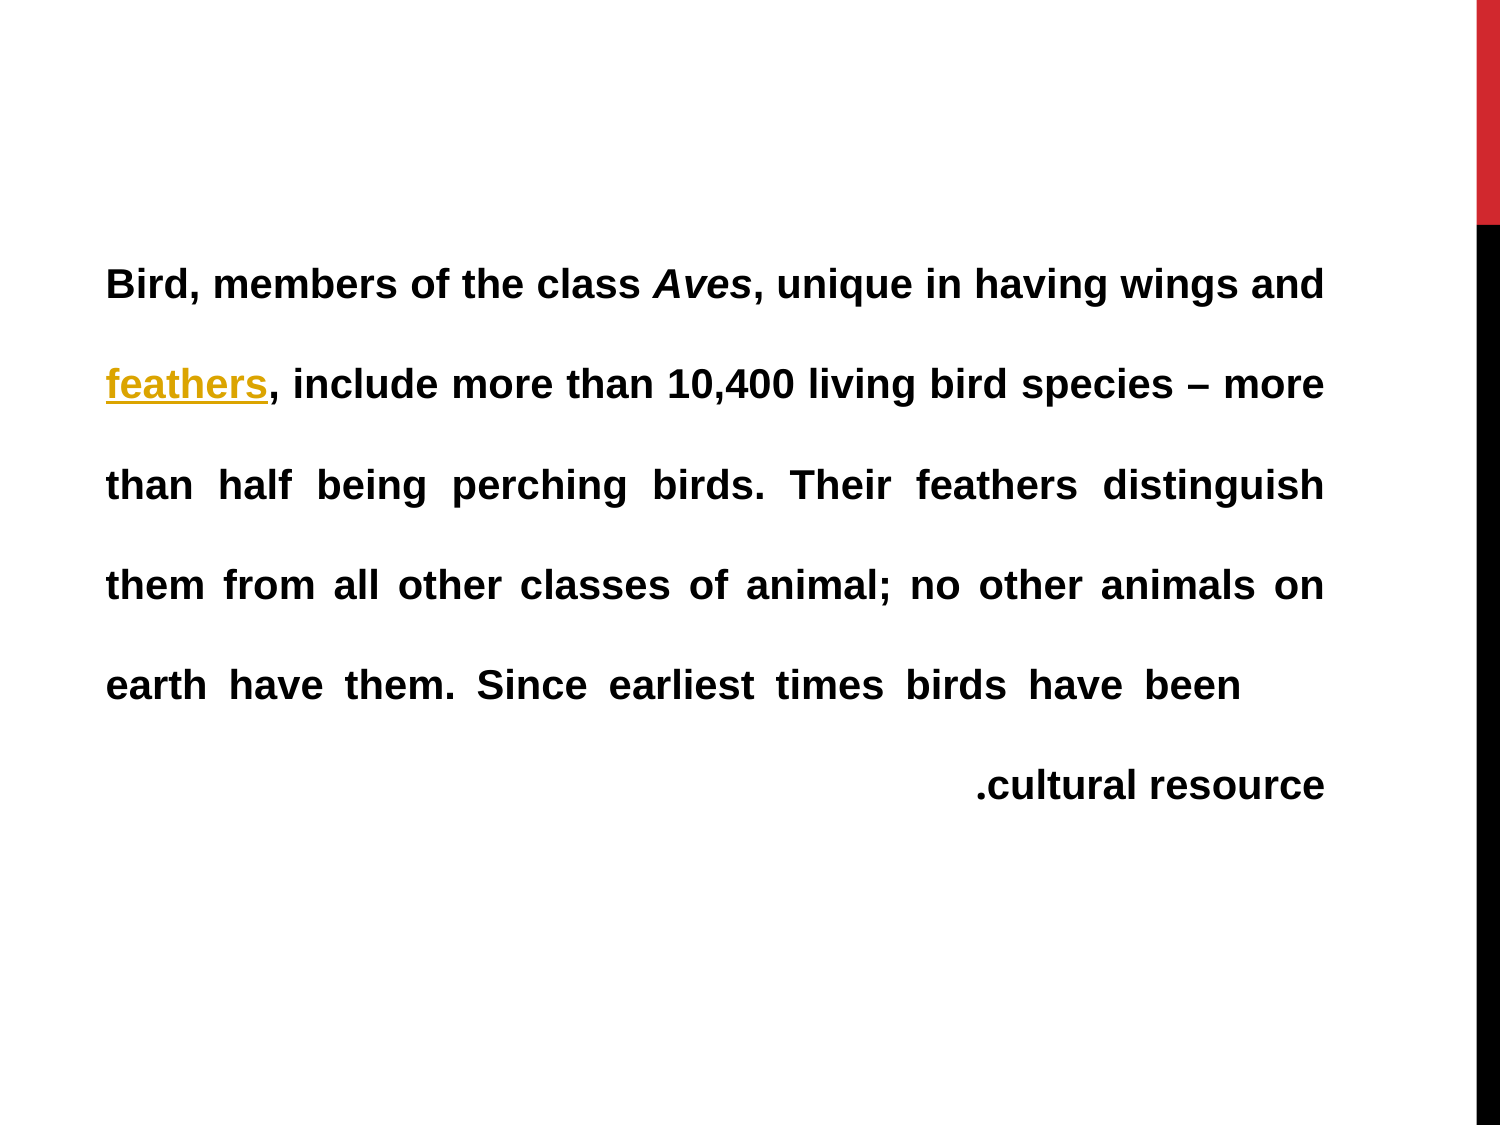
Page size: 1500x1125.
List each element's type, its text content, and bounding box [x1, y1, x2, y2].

list Bird, members of the class Aves, unique in having wings and feathers, include more than 10,400 living bird species – more than half being perching birds. Their feathers distinguish them from all other classes of animal; no other animals on earth have them. Since earliest times birds have been cultural resource. [90, 199, 1341, 917]
